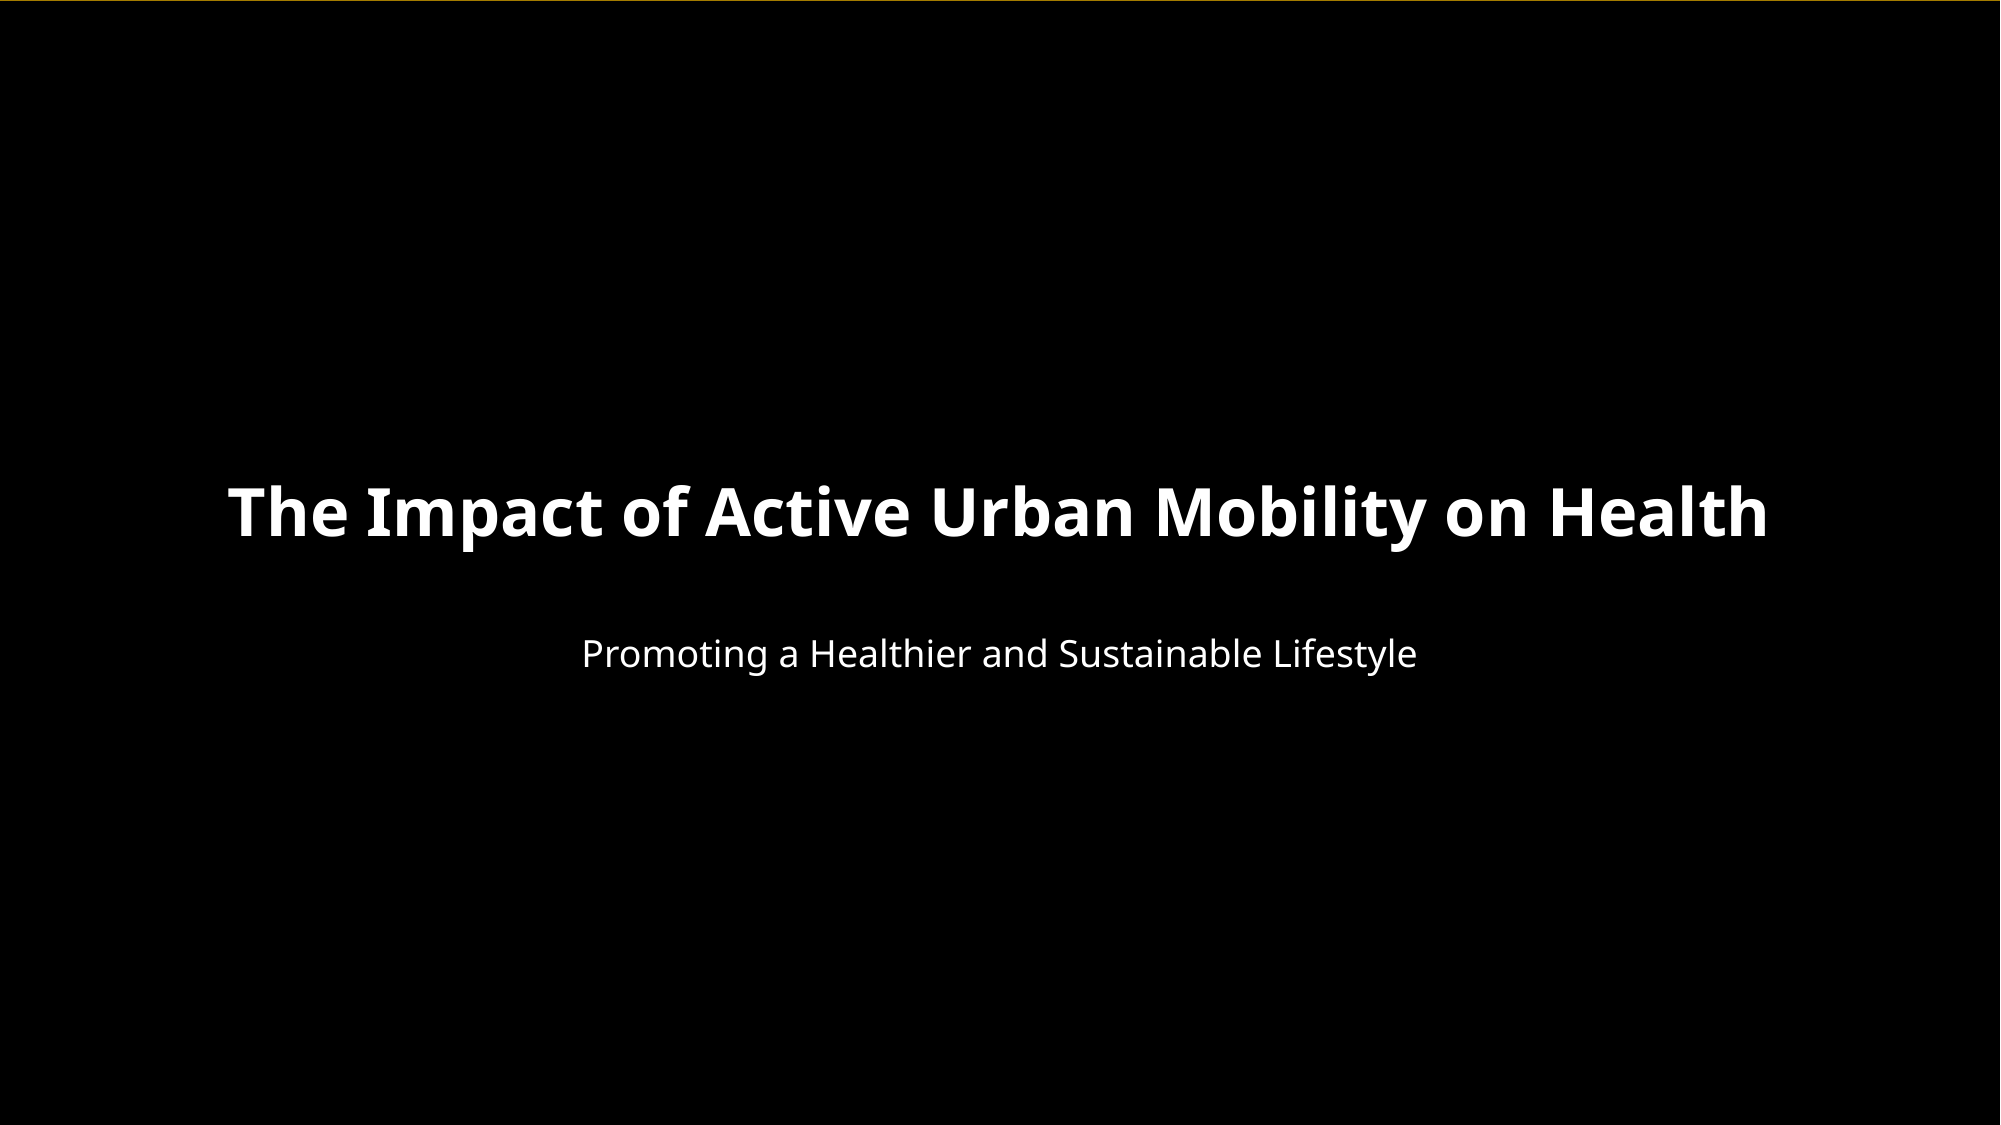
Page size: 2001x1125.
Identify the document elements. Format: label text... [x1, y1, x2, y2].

text_box The Impact of Active Urban Mobility on Health [0, 434, 2000, 585]
text_box Promoting a Healthier and Sustainable Lifestyle [0, 614, 2000, 690]
